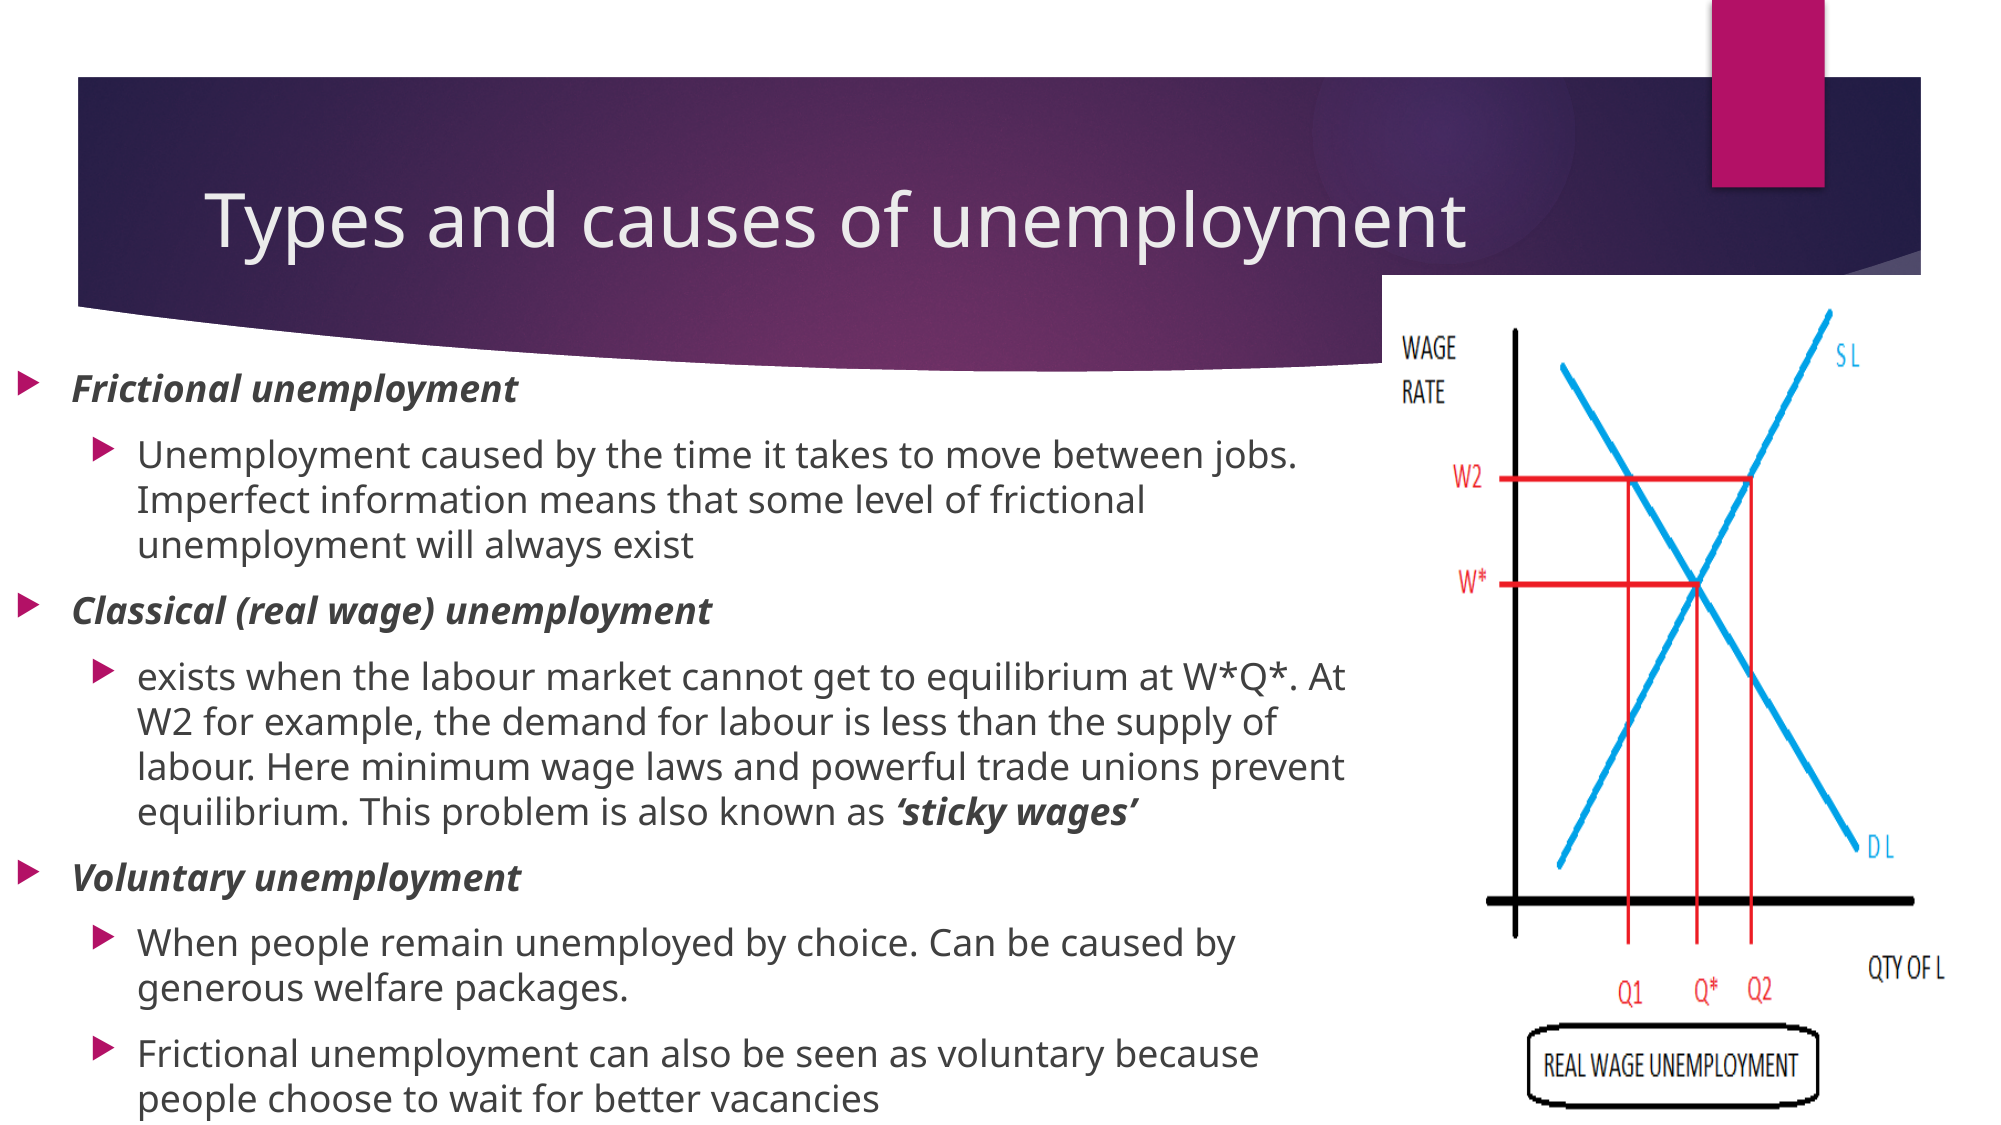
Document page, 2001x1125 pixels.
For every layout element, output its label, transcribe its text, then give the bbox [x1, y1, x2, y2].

list Frictional unemployment Unemployment caused by the time it takes to move between jobs. Imperfect information means that some level of frictional unemployment will always exist Classical (real wage) unemployment exists when the labour market cannot get to equilibrium at W*Q*. At W2 for example, the demand for labour is less than the supply of labour. Here minimum wage laws and powerful trade unions prevent equilibrium. This problem is also known as ‘sticky wages’ Voluntary unemployment When people remain unemployed by choice. Can be caused by generous welfare packages. Frictional unemployment can also be seen as voluntary because people choose to wait for better vacancies [0, 357, 1376, 1078]
picture [1382, 275, 1960, 1125]
title Types and causes of unemployment [189, 159, 1627, 276]
